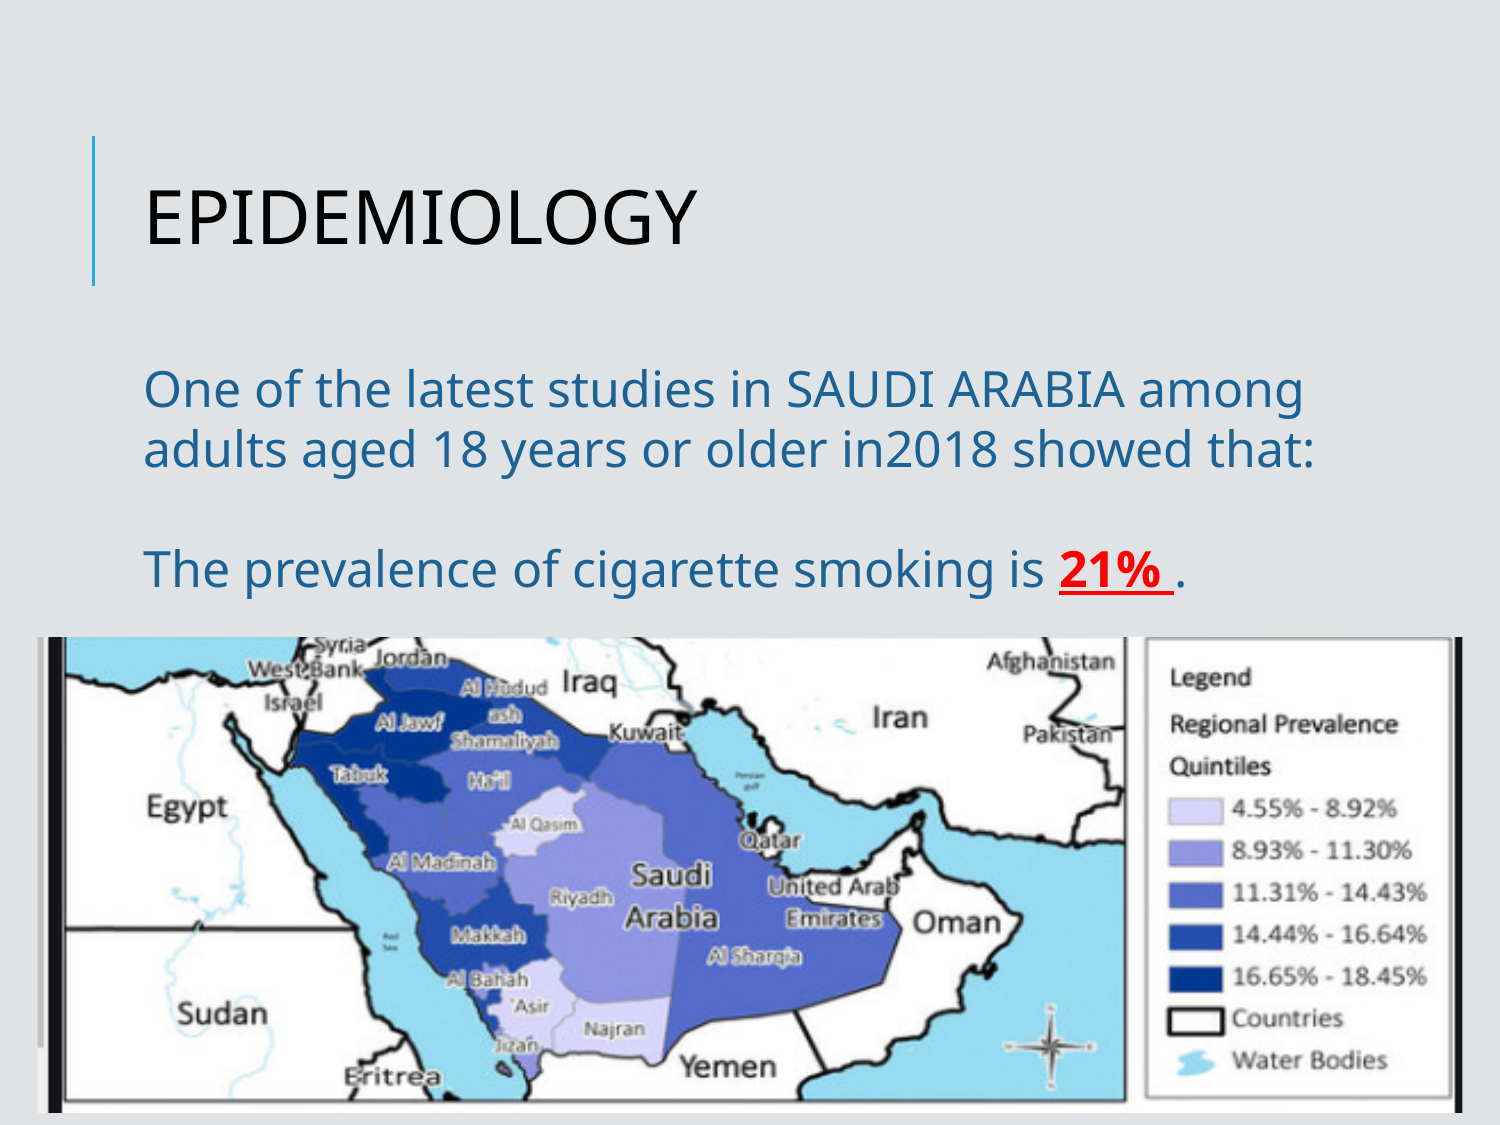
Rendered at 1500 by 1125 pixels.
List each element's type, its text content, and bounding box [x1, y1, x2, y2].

picture [37, 637, 1463, 1113]
text_box One of the latest studies in SAUDI ARABIA among adults aged 18 years or older in2018 showed that: The prevalence of cigarette smoking is 21% . [128, 349, 1396, 605]
text_box EPIDEMIOLOGY [128, 162, 754, 268]
